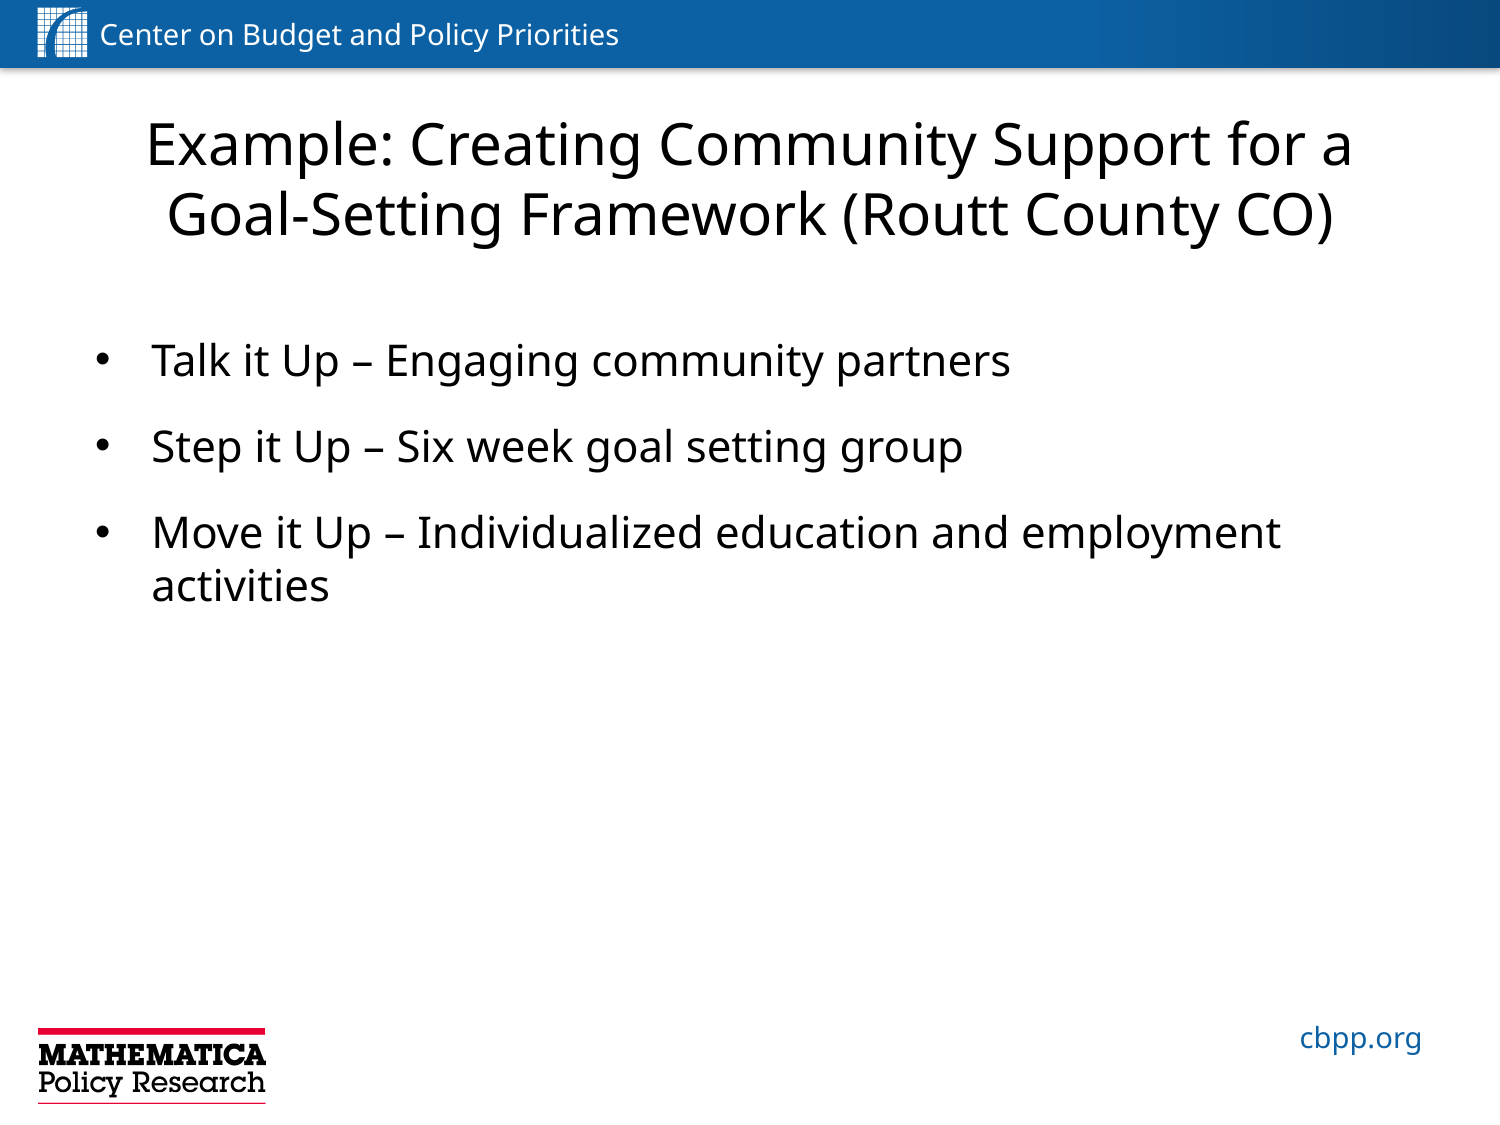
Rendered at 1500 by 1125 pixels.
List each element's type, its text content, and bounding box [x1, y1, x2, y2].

list Talk it Up – Engaging community partners Step it Up – Six week goal setting group Move it Up – Individualized education and employment activities [80, 324, 1431, 613]
slide_number 20 [1074, 1042, 1425, 1103]
picture [38, 1028, 266, 1104]
title Example: Creating Community Support for a Goal-Setting Framework (Routt County CO) [75, 99, 1425, 233]
